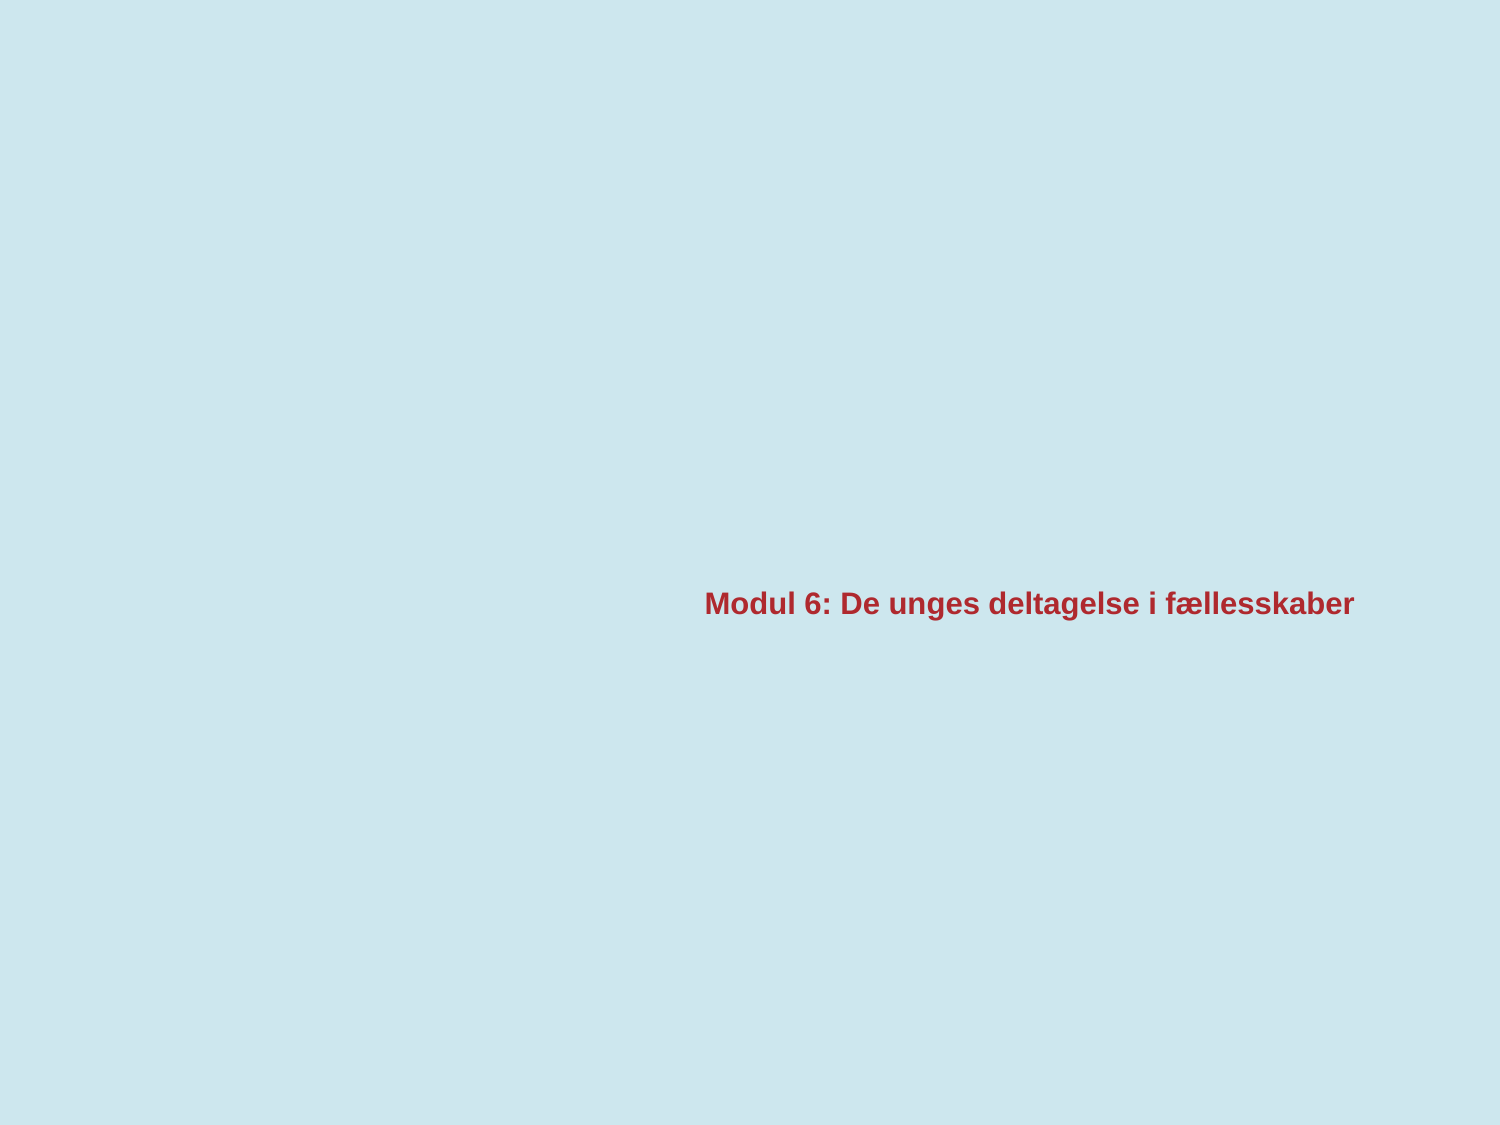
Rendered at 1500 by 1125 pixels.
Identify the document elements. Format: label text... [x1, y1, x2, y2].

subtitle Modul 6: De unges deltagelse i fællesskaber [689, 575, 1400, 657]
